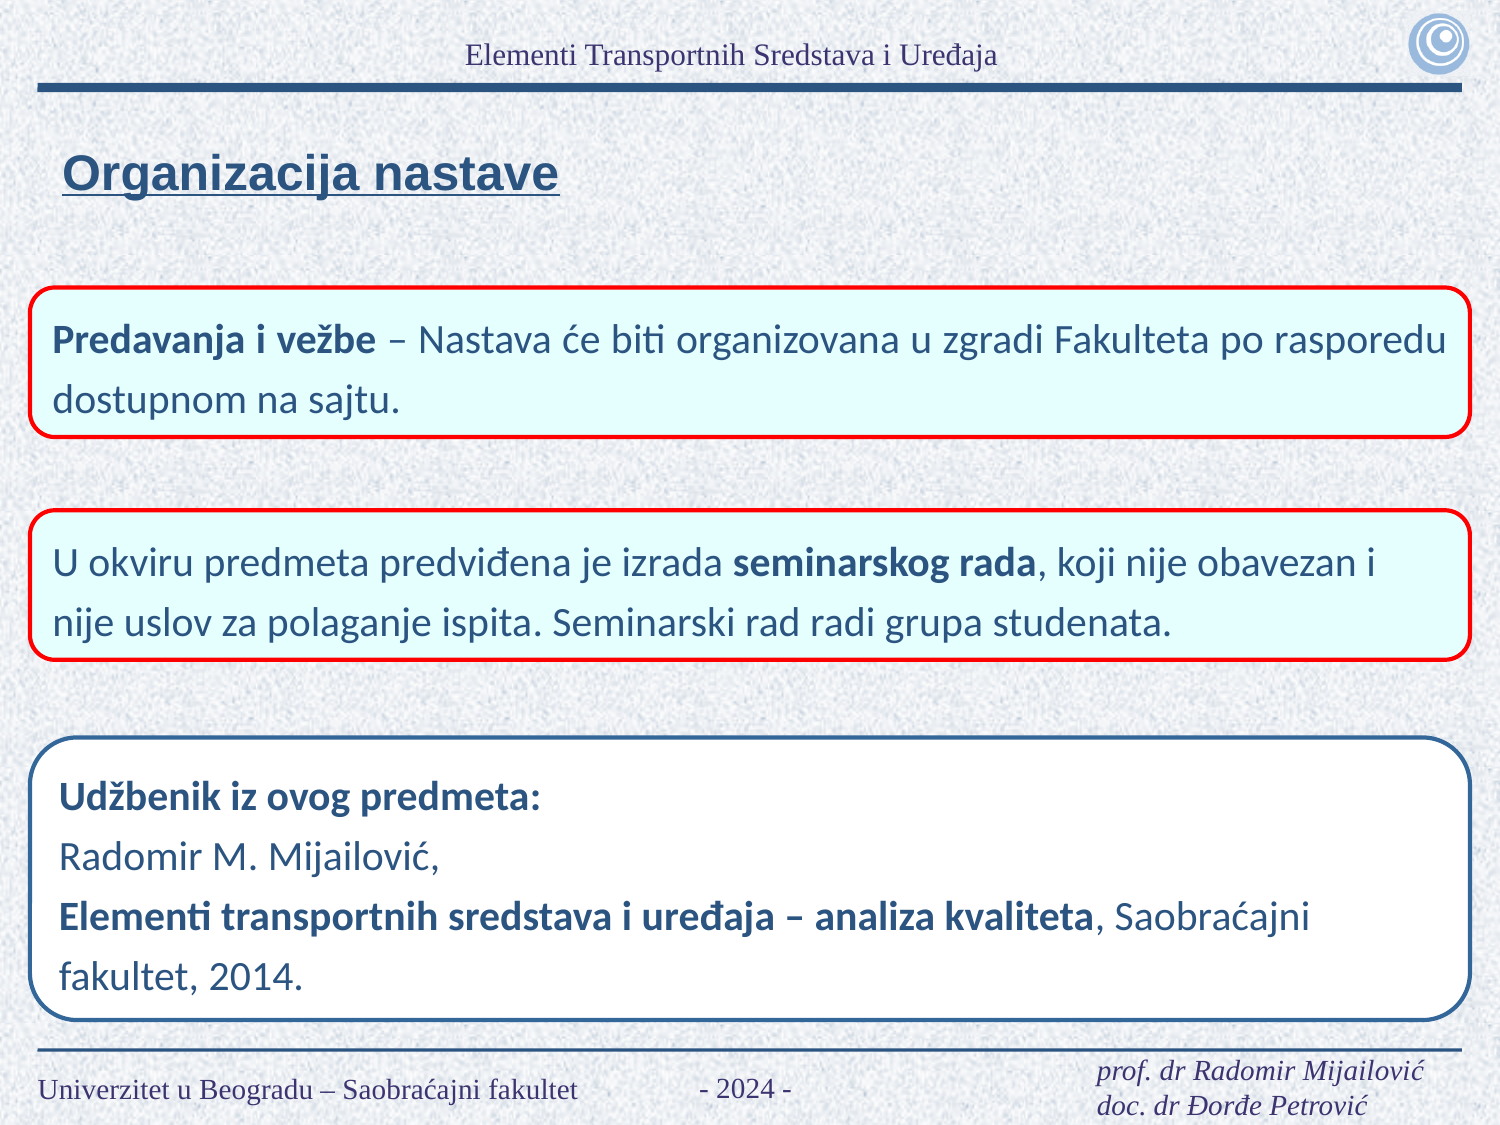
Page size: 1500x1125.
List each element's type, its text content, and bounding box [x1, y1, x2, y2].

text_box Organizacija nastave [47, 121, 1450, 209]
text_box Udžbenik iz ovog predmeta: Radomir M. Mijailović, Elementi transportnih sredstava i uređaja – analiza kvaliteta, Saobraćajni fakultet, 2014. [27, 735, 1473, 1023]
picture [1407, 11, 1470, 76]
text_box Predavanja i vežbe – Nastava će biti organizovana u zgradi Fakulteta po rasporedu dostupnom na sajtu. [27, 285, 1473, 440]
text_box U okviru predmeta predviđena je izrada seminarskog rada, koji nije obavezan i nije uslov za polaganje ispita. Seminarski rad radi grupa studenata. [27, 508, 1473, 662]
